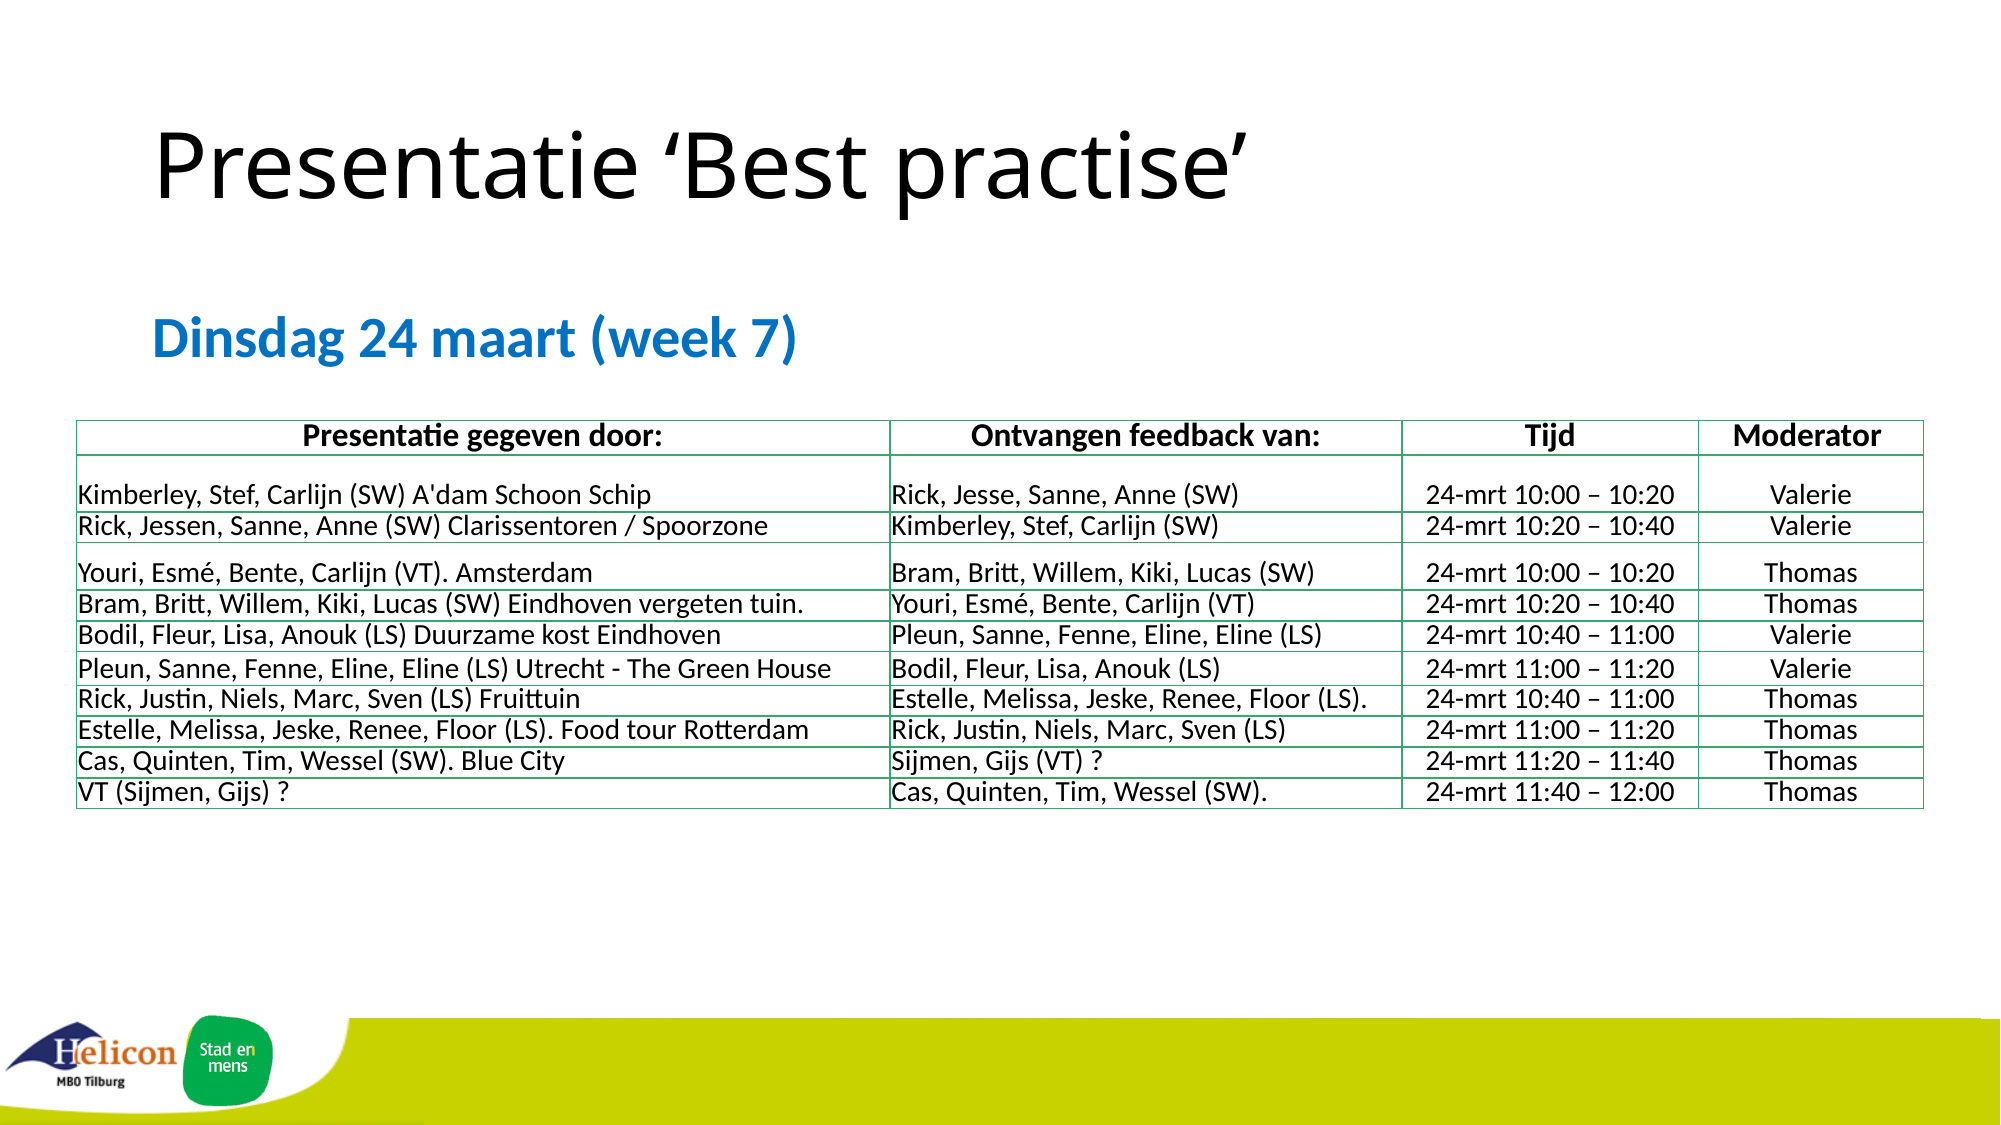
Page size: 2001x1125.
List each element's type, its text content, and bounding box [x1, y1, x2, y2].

table_cell Youri, Esmé, Bente, Carlijn (VT). Amsterdam [77, 543, 889, 589]
table_cell Bodil, Fleur, Lisa, Anouk (LS) [891, 652, 1401, 685]
table_cell Bram, Britt, Willem, Kiki, Lucas (SW) Eindhoven vergeten tuin. [77, 591, 889, 620]
table_cell 24-mrt 11:40 – 12:00 [1403, 779, 1698, 808]
table_cell 24-mrt 10:40 – 11:00 [1403, 622, 1698, 651]
table_cell VT (Sijmen, Gijs) ? [77, 779, 889, 808]
table_cell Rick, Jesse, Sanne, Anne (SW) [891, 456, 1401, 511]
table_cell 24-mrt 10:40 – 11:00 [1403, 686, 1698, 715]
table_cell Rick, Jessen, Sanne, Anne (SW) Clarissentoren / Spoorzone [77, 513, 889, 542]
table_cell Thomas [1699, 717, 1923, 746]
table_cell 24-mrt 10:20 – 10:40 [1403, 513, 1698, 542]
picture [0, 1013, 424, 1125]
table_header Ontvangen feedback van: [891, 421, 1401, 454]
table_cell Thomas [1699, 748, 1923, 777]
table_header Moderator [1699, 421, 1923, 454]
table_cell Rick, Justin, Niels, Marc, Sven (LS) Fruittuin [77, 686, 889, 715]
table_cell Thomas [1699, 591, 1923, 620]
table_cell Cas, Quinten, Tim, Wessel (SW). Blue City [77, 748, 889, 777]
table_cell Thomas [1699, 779, 1923, 808]
table_cell Thomas [1699, 686, 1923, 715]
table_cell Valerie [1699, 456, 1923, 511]
table_cell Cas, Quinten, Tim, Wessel (SW). [891, 779, 1401, 808]
table_cell Sijmen, Gijs (VT) ? [891, 748, 1401, 777]
table_cell 24-mrt 11:00 – 11:20 [1403, 717, 1698, 746]
table_cell Kimberley, Stef, Carlijn (SW) [891, 513, 1401, 542]
table_cell 24-mrt 10:00 – 10:20 [1403, 456, 1698, 511]
table_cell Pleun, Sanne, Fenne, Eline, Eline (LS) [891, 622, 1401, 651]
table_cell Rick, Justin, Niels, Marc, Sven (LS) [891, 717, 1401, 746]
table_cell 24-mrt 10:00 – 10:20 [1403, 543, 1698, 589]
table_cell Bodil, Fleur, Lisa, Anouk (LS) Duurzame kost Eindhoven [77, 622, 889, 651]
table_cell Bram, Britt, Willem, Kiki, Lucas (SW) [891, 543, 1401, 589]
table_cell Valerie [1699, 652, 1923, 685]
table_cell Kimberley, Stef, Carlijn (SW) A'dam Schoon Schip [77, 456, 889, 511]
list Dinsdag 24 maart (week 7) [137, 299, 1940, 397]
table_cell Valerie [1699, 513, 1923, 542]
title Presentatie ‘Best practise’ [137, 59, 1863, 278]
table_cell 24-mrt 10:20 – 10:40 [1403, 591, 1698, 620]
table_header Tijd [1403, 421, 1698, 454]
table_header Presentatie gegeven door: [77, 421, 889, 454]
table_cell Valerie [1699, 622, 1923, 651]
table_cell 24-mrt 11:00 – 11:20 [1403, 652, 1698, 685]
table_cell Estelle, Melissa, Jeske, Renee, Floor (LS). [891, 686, 1401, 715]
table_cell 24-mrt 11:20 – 11:40 [1403, 748, 1698, 777]
table_cell Thomas [1699, 543, 1923, 589]
table_cell Youri, Esmé, Bente, Carlijn (VT) [891, 591, 1401, 620]
table_cell Pleun, Sanne, Fenne, Eline, Eline (LS) Utrecht - The Green House [77, 652, 889, 685]
table_cell Estelle, Melissa, Jeske, Renee, Floor (LS). Food tour Rotterdam [77, 717, 889, 746]
